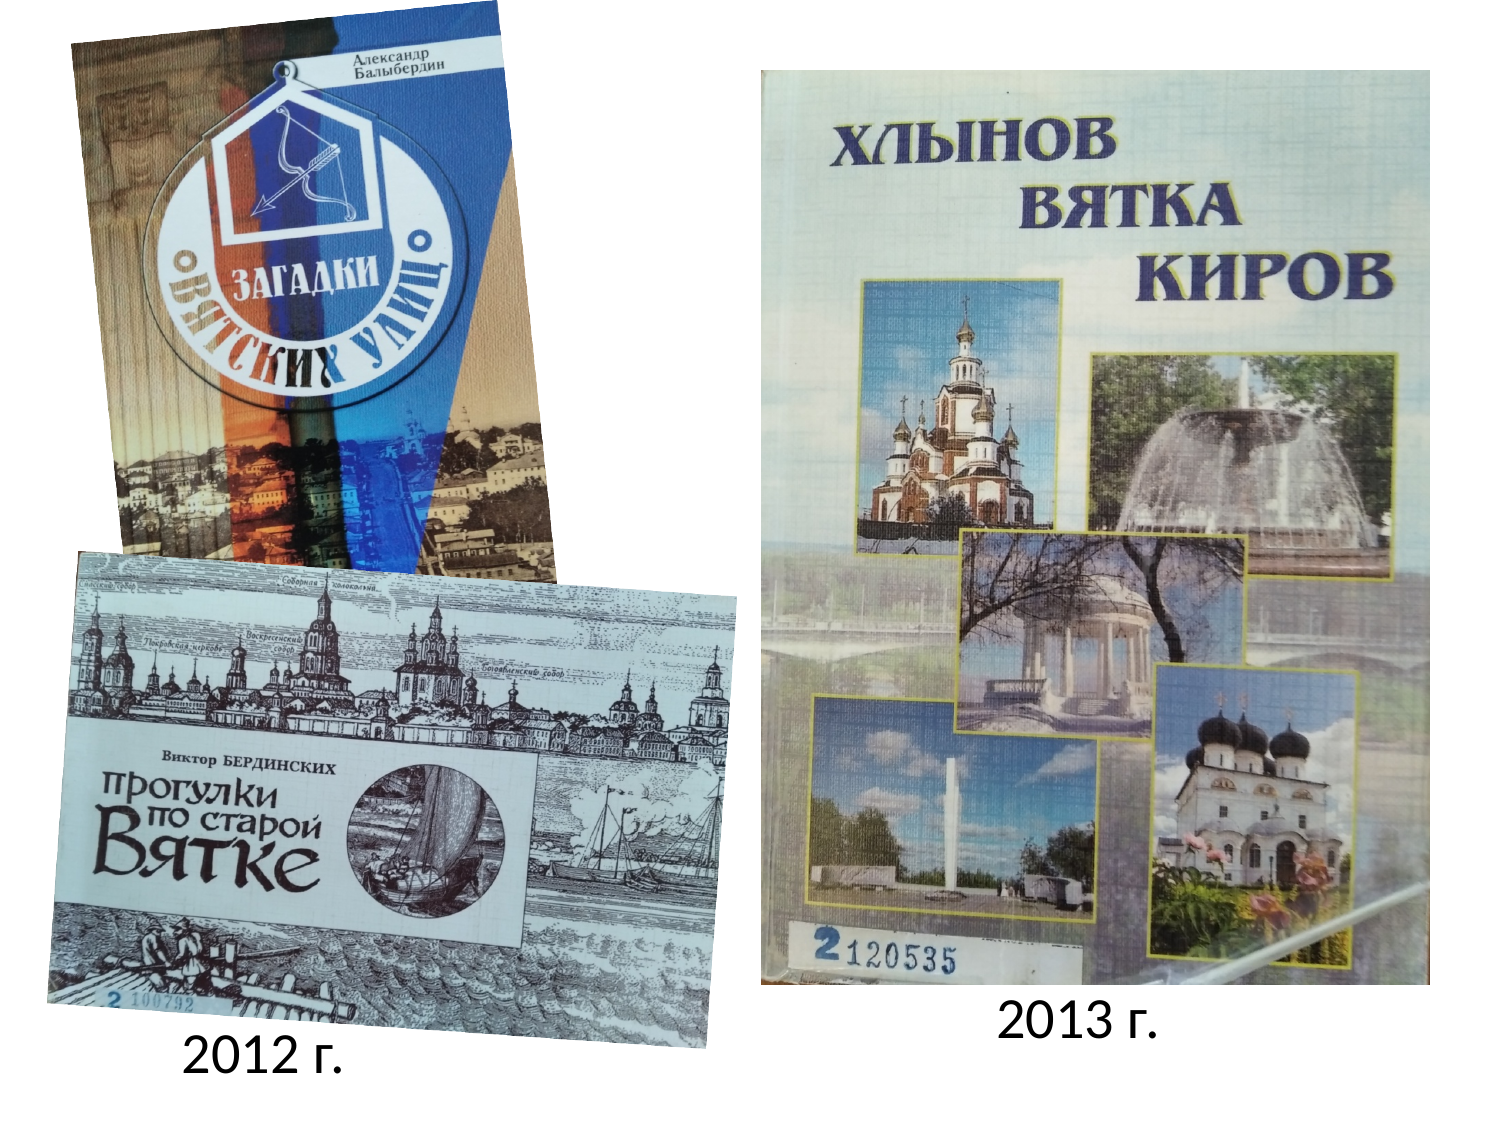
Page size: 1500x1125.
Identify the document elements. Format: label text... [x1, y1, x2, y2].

text_box 2012 г. [58, 1031, 469, 1093]
picture [48, 1, 737, 1048]
text_box 2013 г. [843, 994, 1313, 1058]
picture [761, 70, 1430, 985]
